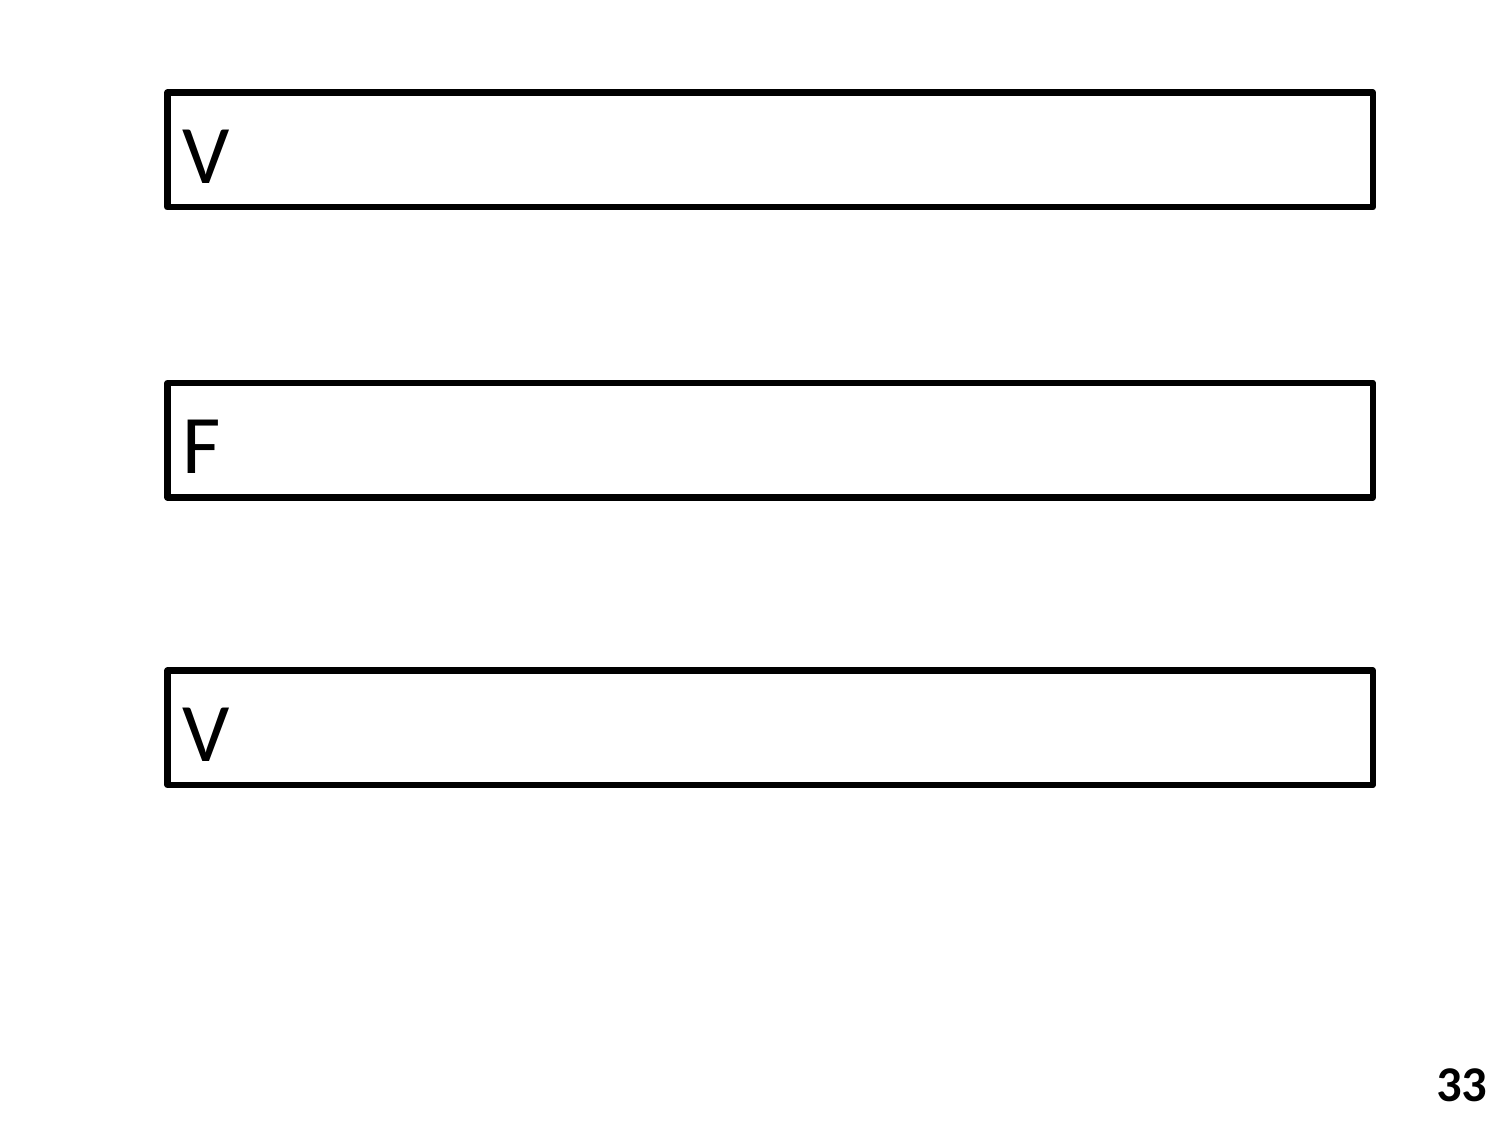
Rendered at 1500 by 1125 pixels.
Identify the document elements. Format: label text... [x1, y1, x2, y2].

text_box F [167, 382, 1373, 498]
text_box V [167, 670, 1373, 786]
text_box 33 [1421, 1043, 1500, 1119]
text_box V [167, 92, 1373, 208]
